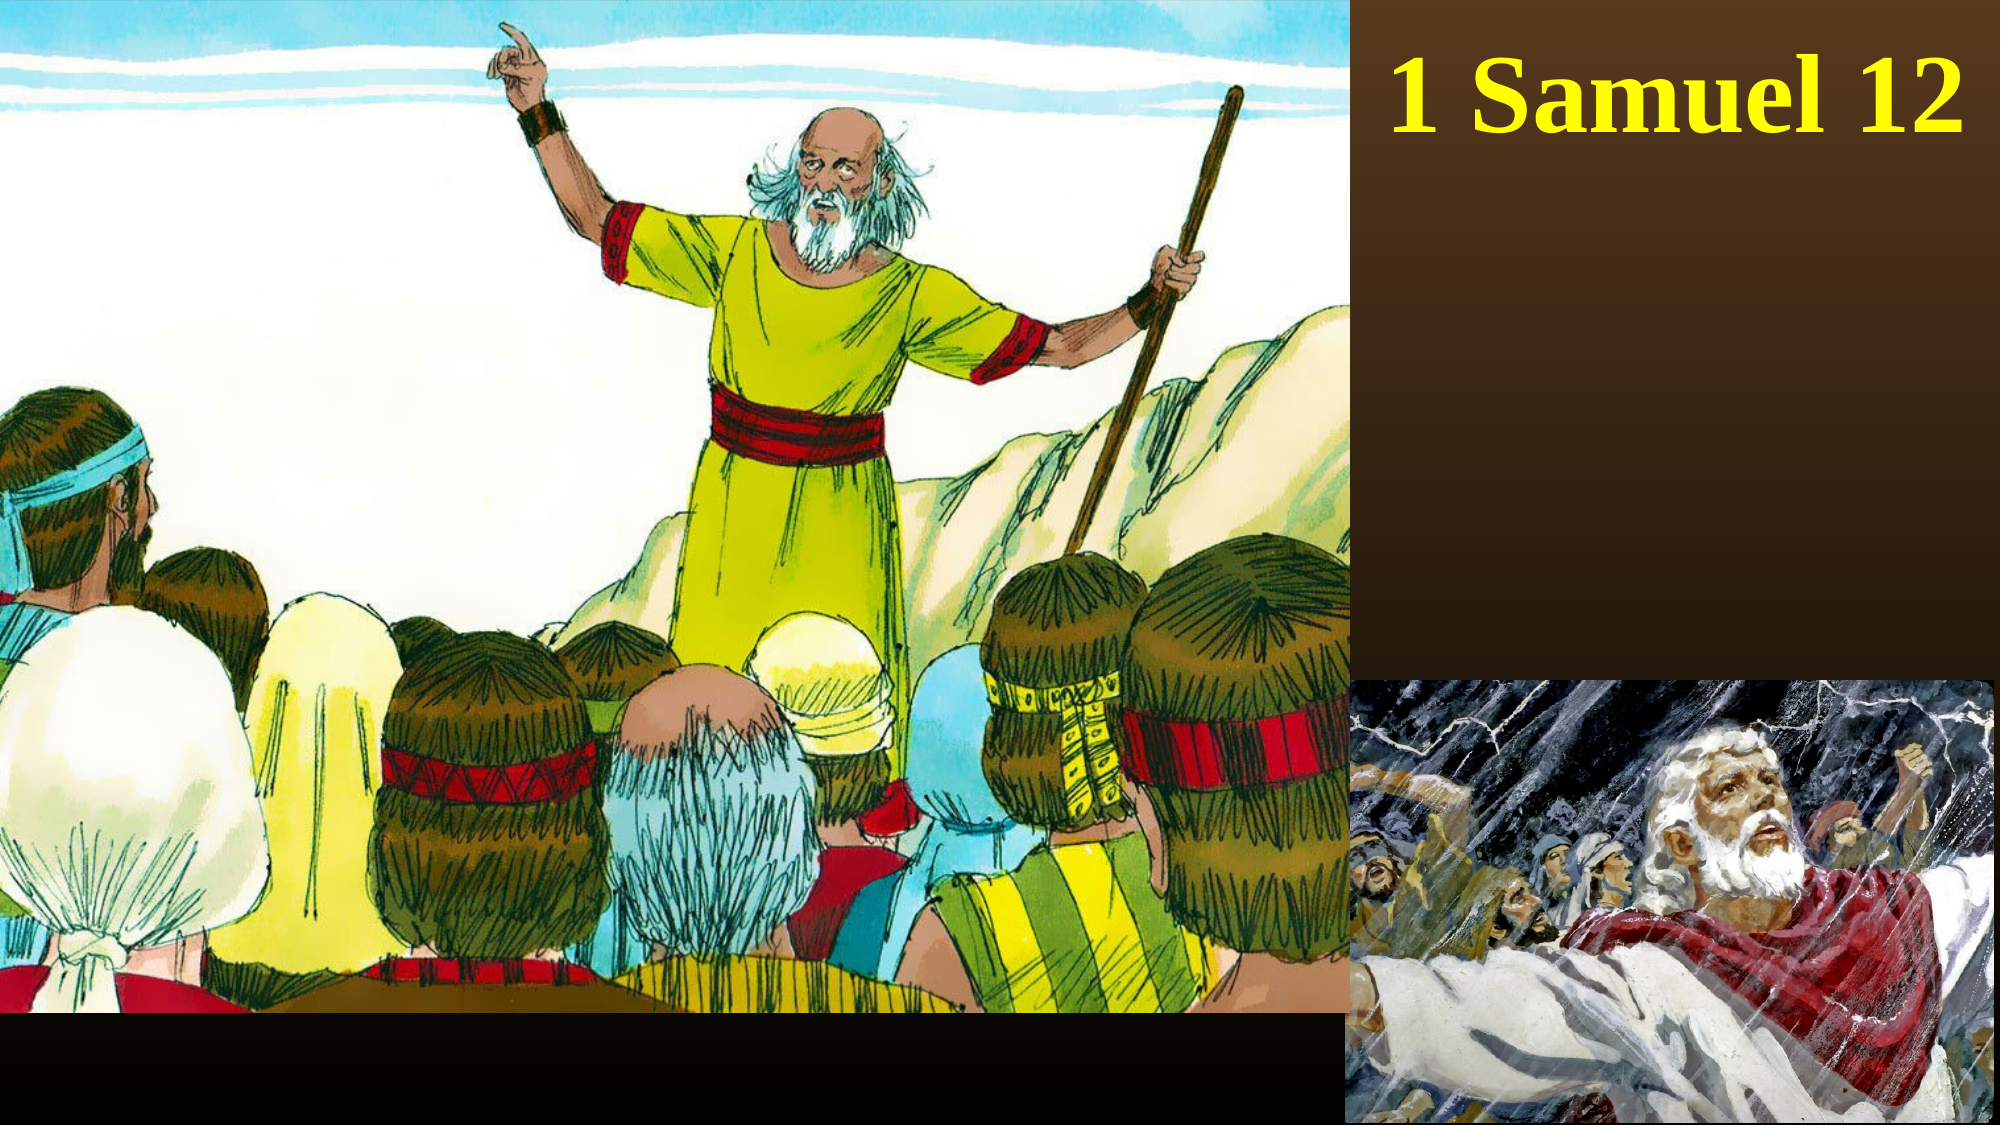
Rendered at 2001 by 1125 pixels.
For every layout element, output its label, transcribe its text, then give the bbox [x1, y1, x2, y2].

title 1 Samuel 12 [1352, 0, 2000, 175]
picture [0, 0, 1994, 1123]
